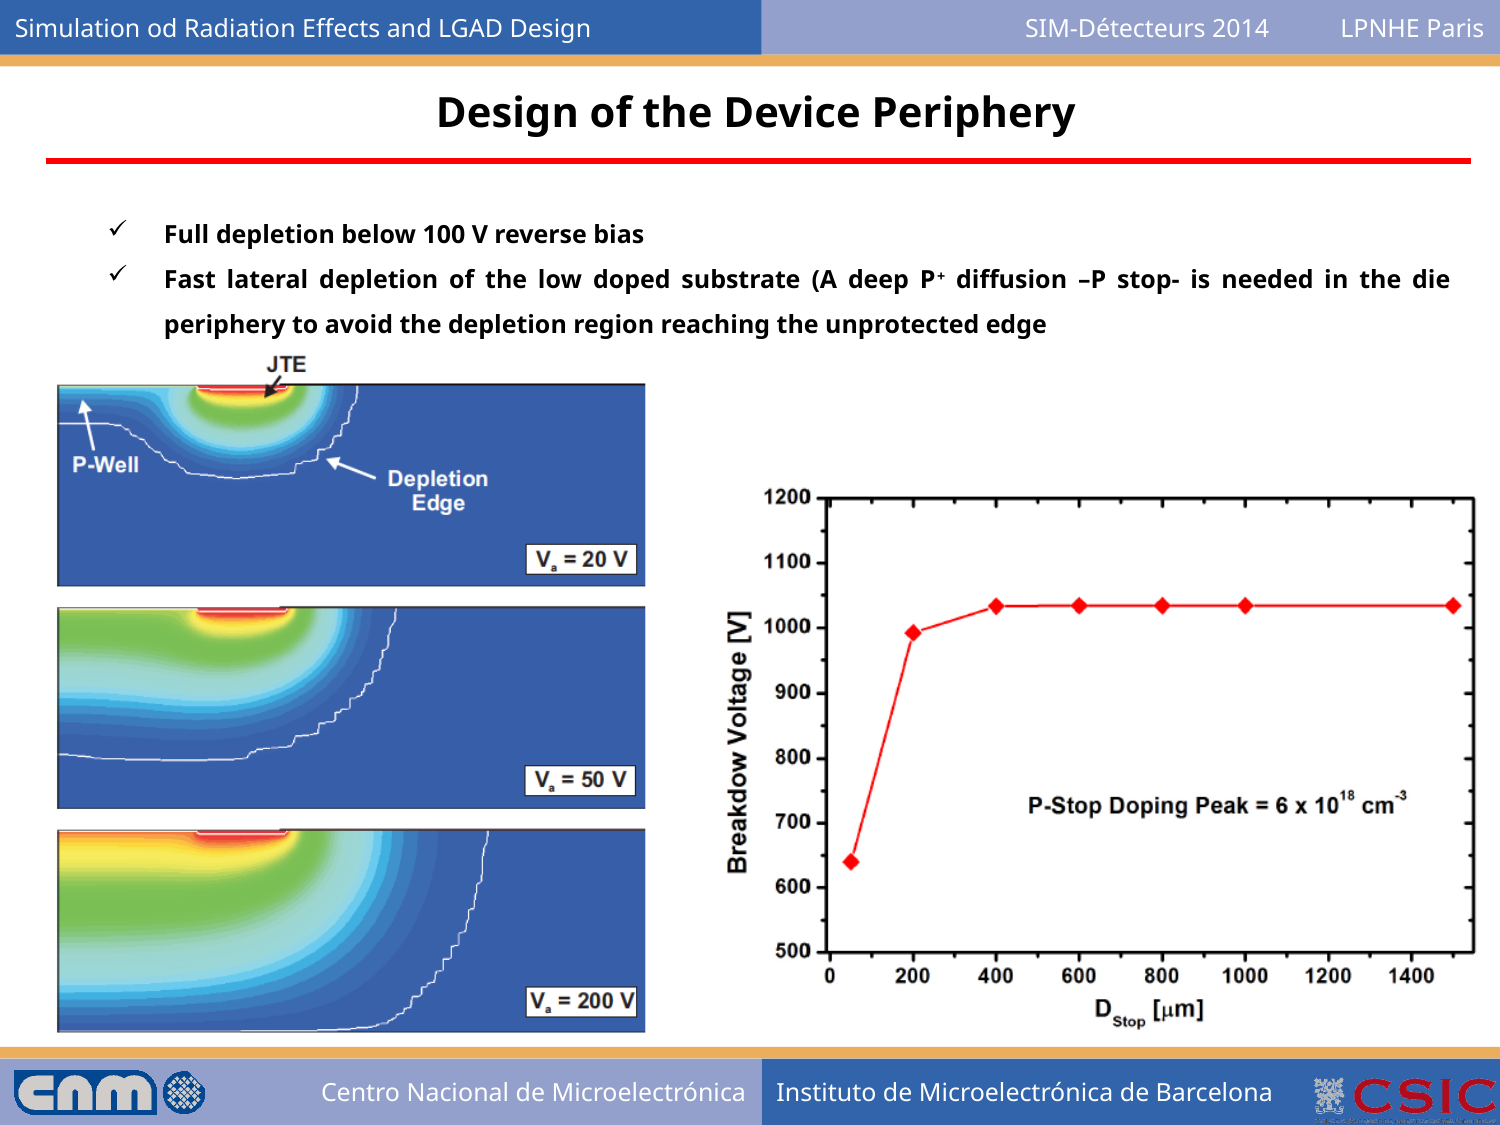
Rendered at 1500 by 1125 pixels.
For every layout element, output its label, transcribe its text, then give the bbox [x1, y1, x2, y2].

title Design of the Device Periphery [64, 78, 1447, 160]
picture [40, 349, 658, 1043]
picture [1313, 1077, 1497, 1124]
text_box Full depletion below 100 V reverse bias Fast lateral depletion of the low doped substrate (A deep P+ diffusion –P stop- is needed in the die periphery to avoid the depletion region reaching the unprotected edge [17, 196, 1467, 362]
picture [706, 479, 1489, 1036]
picture [13, 1069, 207, 1116]
